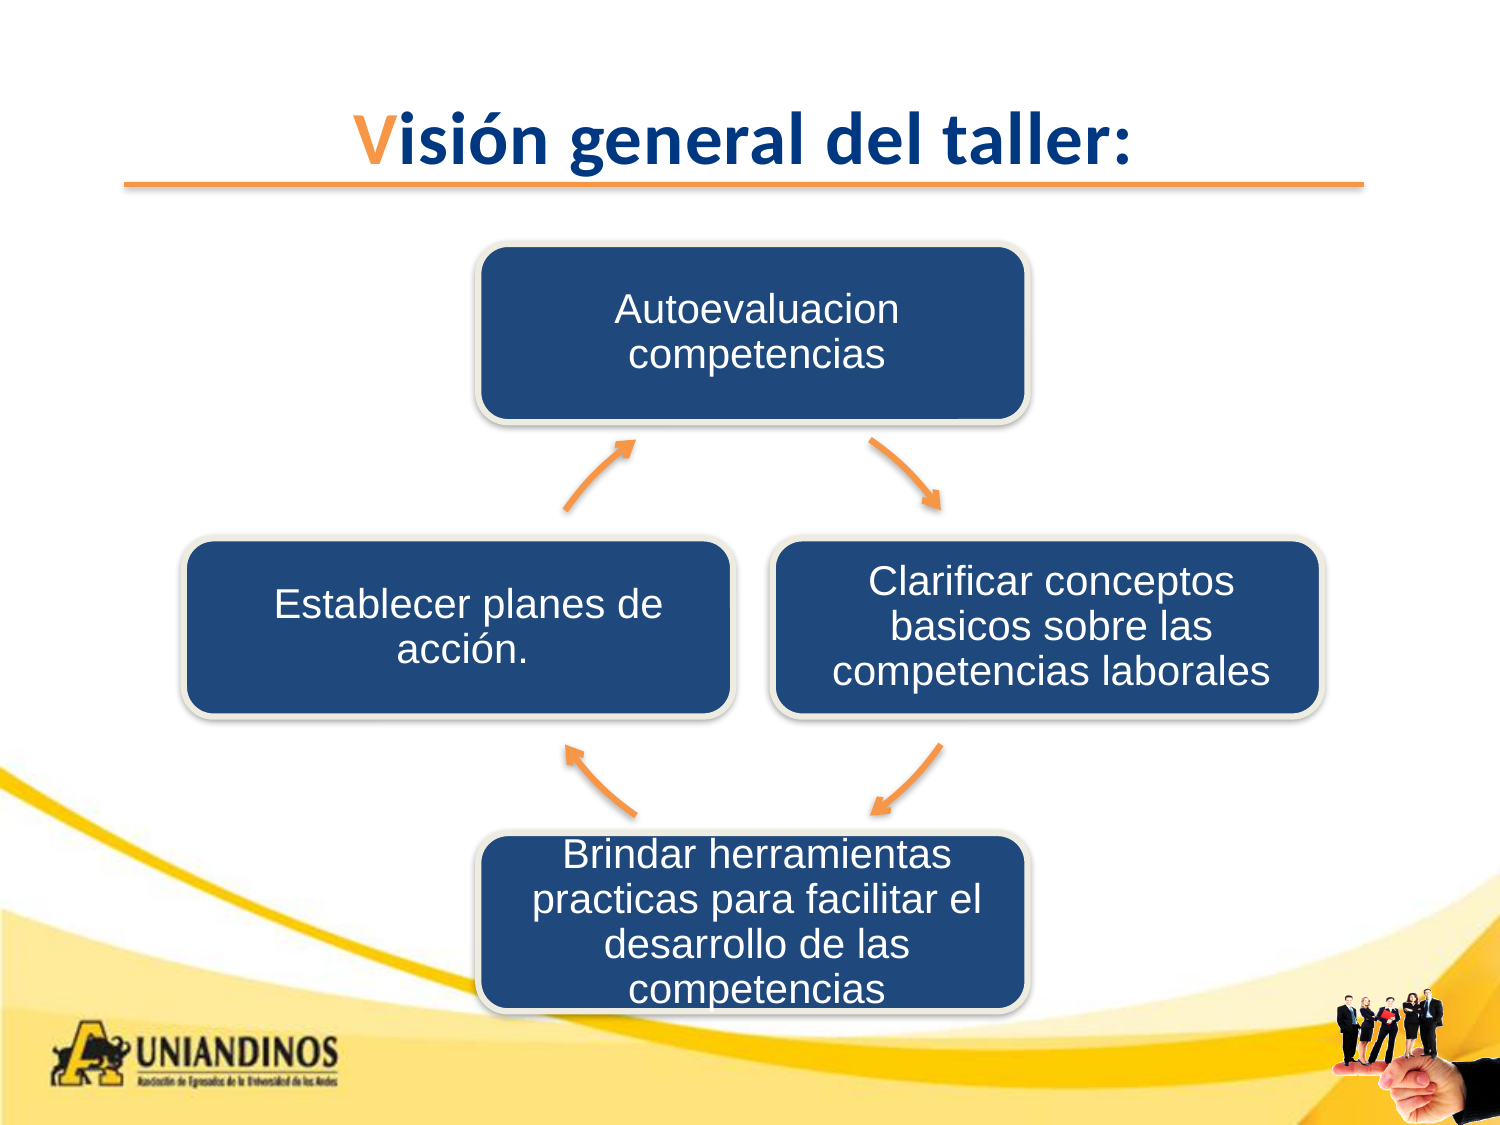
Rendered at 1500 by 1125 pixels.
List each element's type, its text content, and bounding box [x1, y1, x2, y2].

picture [0, 0, 1500, 1125]
text_box Visión general del taller: [76, 82, 1412, 187]
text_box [11, 243, 1495, 1012]
